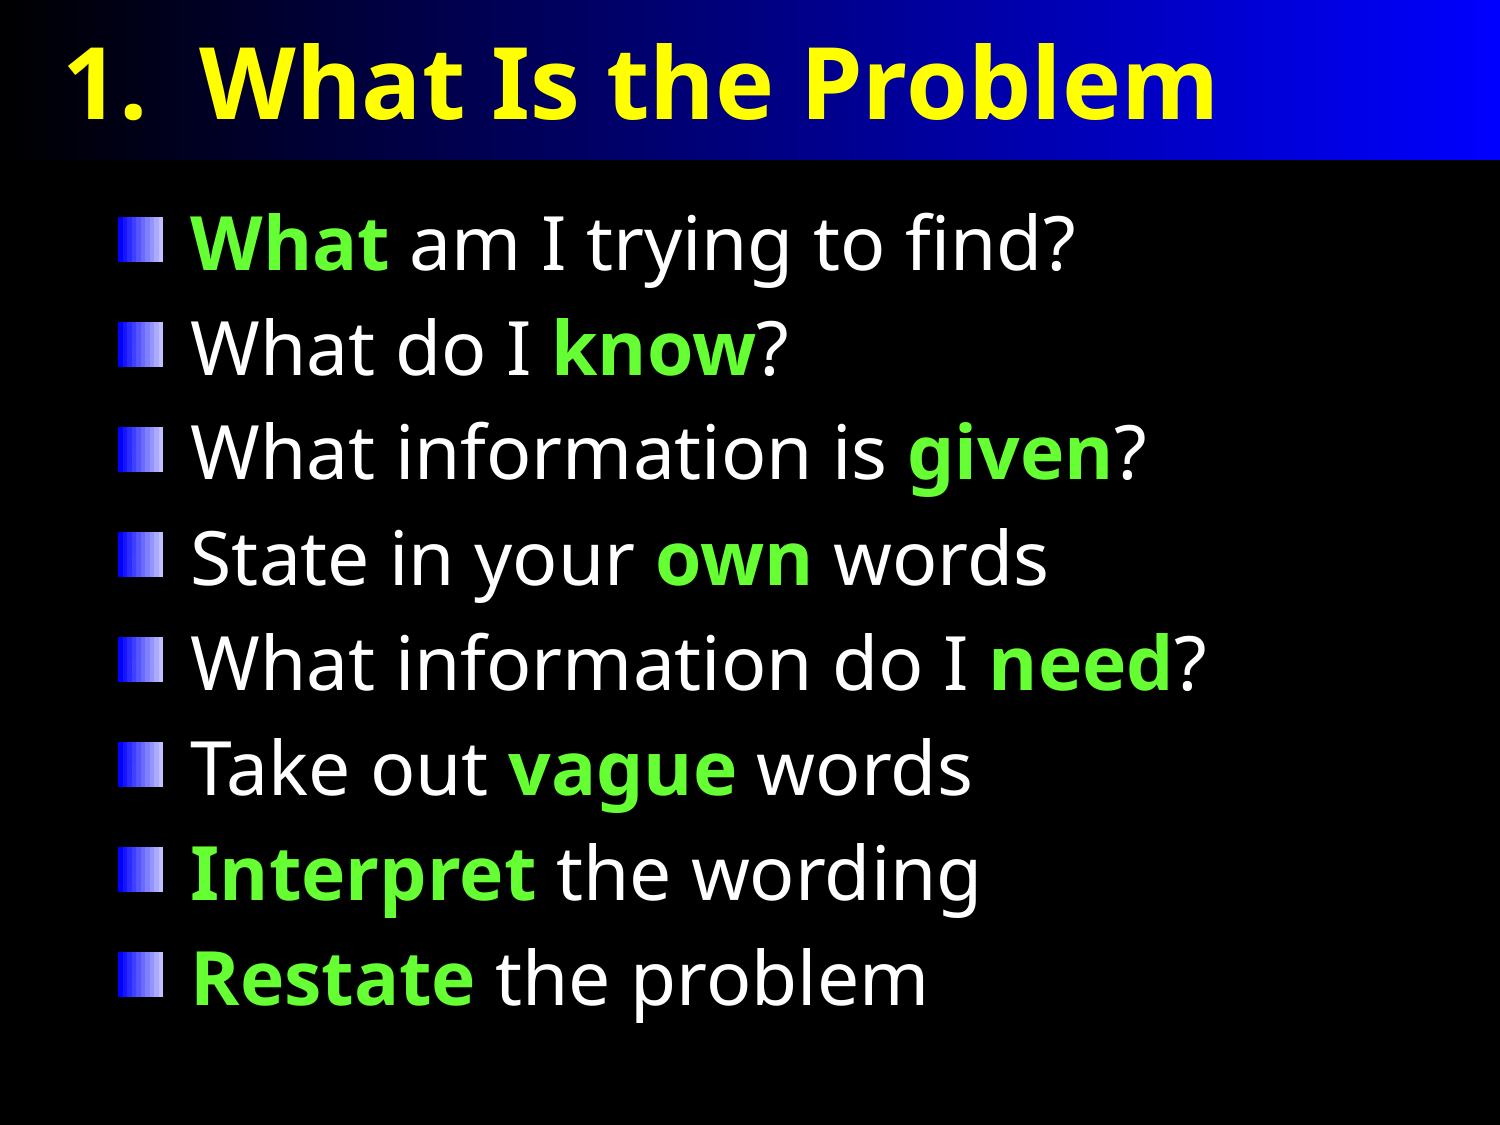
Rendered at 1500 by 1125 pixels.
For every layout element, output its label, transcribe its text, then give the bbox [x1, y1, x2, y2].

picture [114, 948, 168, 1002]
picture [114, 633, 168, 687]
picture [114, 213, 168, 267]
picture [114, 528, 168, 582]
picture [114, 318, 168, 372]
picture [114, 738, 168, 792]
picture [114, 423, 168, 477]
title What Is the Problem [0, 0, 1500, 160]
list What am I trying to find? What do I know? What information is given? State in your own words What information do I need? Take out vague words Interpret the wording Restate the problem [99, 187, 1500, 1075]
picture [114, 843, 168, 897]
